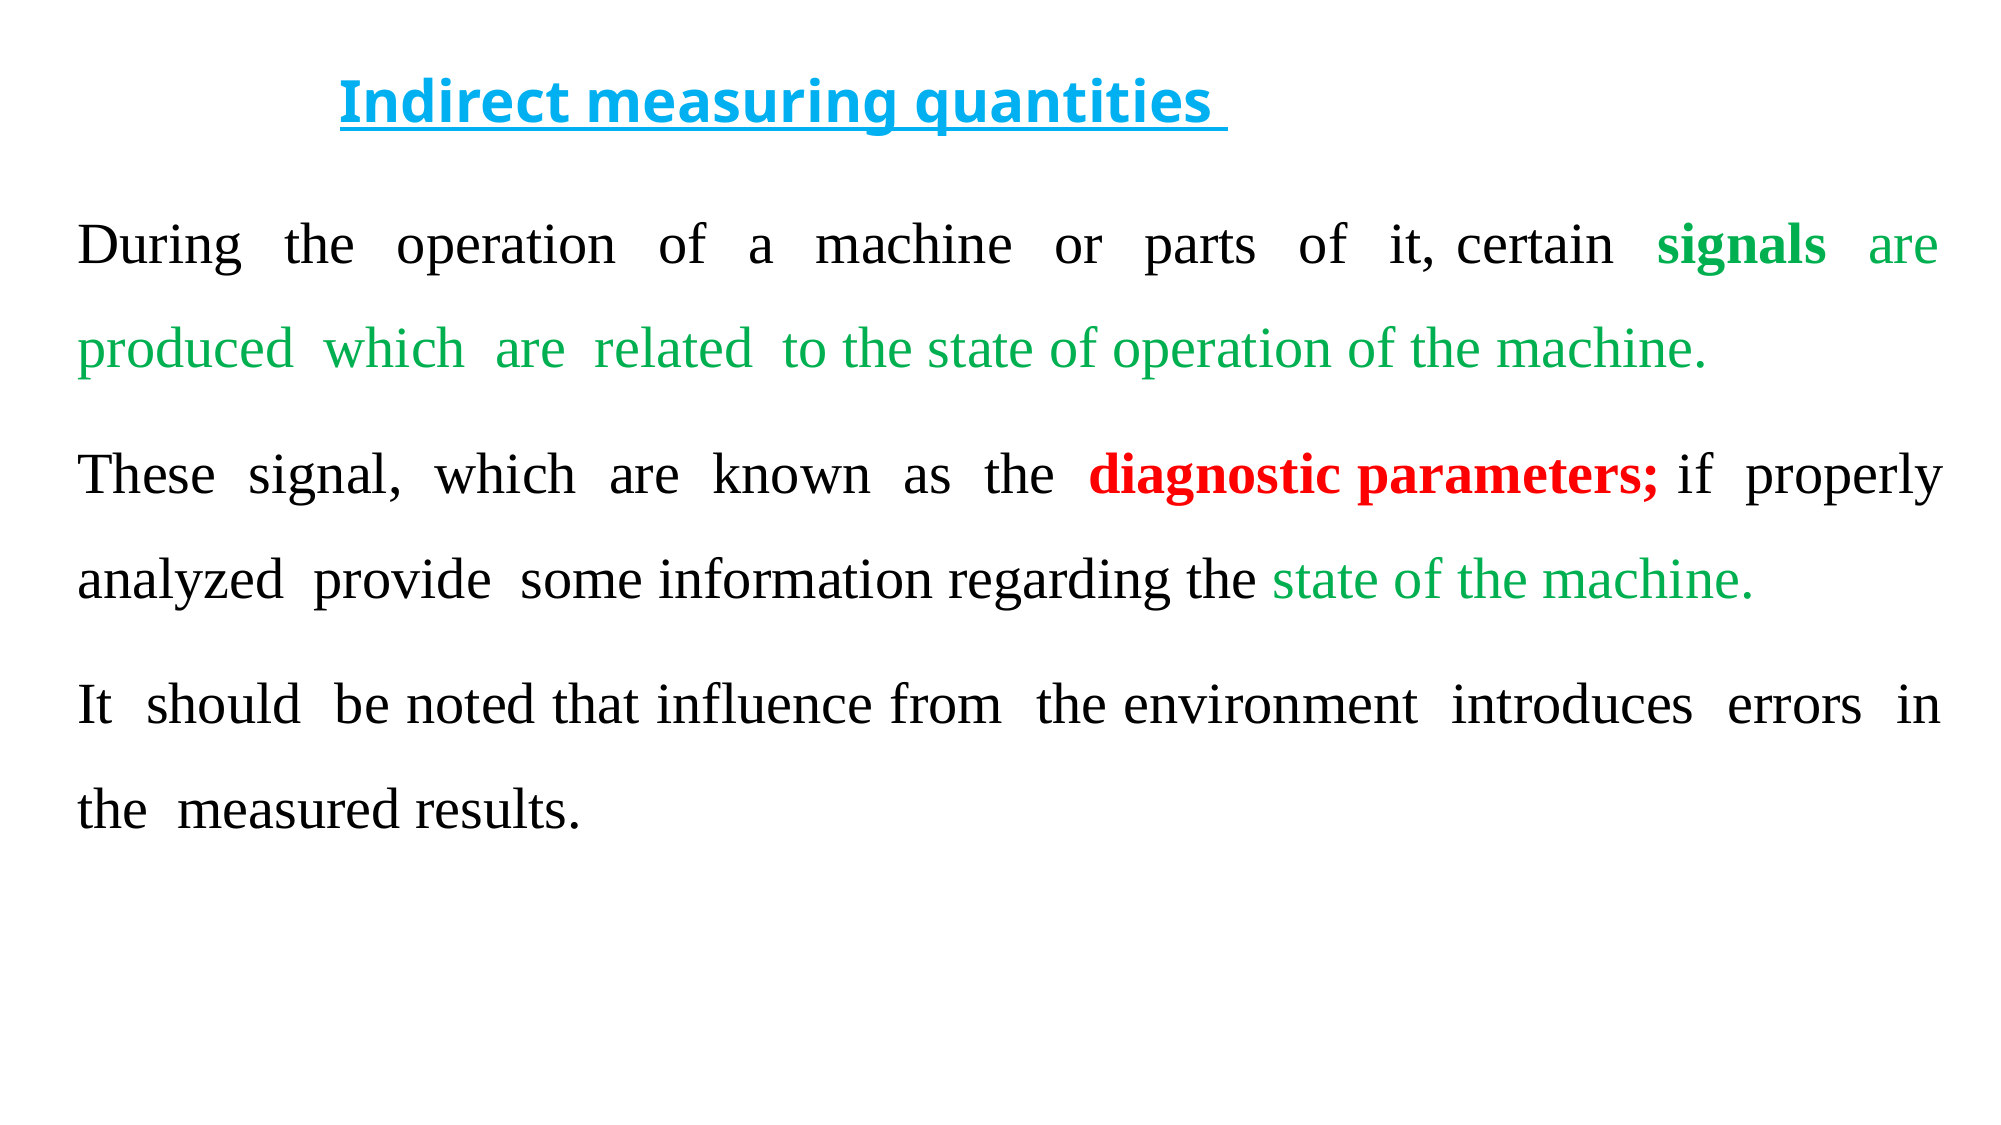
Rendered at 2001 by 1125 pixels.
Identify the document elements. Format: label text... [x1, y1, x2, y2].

title Indirect measuring quantities [324, 45, 1638, 162]
list During the operation of a machine or parts of it, certain signals are produced which are related to the state of operation of the machine. These signal, which are known as the diagnostic parameters; if properly analyzed provide some information regarding the state of the machine. It should be noted that influence from the environment introduces errors in the measured results. [62, 162, 1975, 1025]
